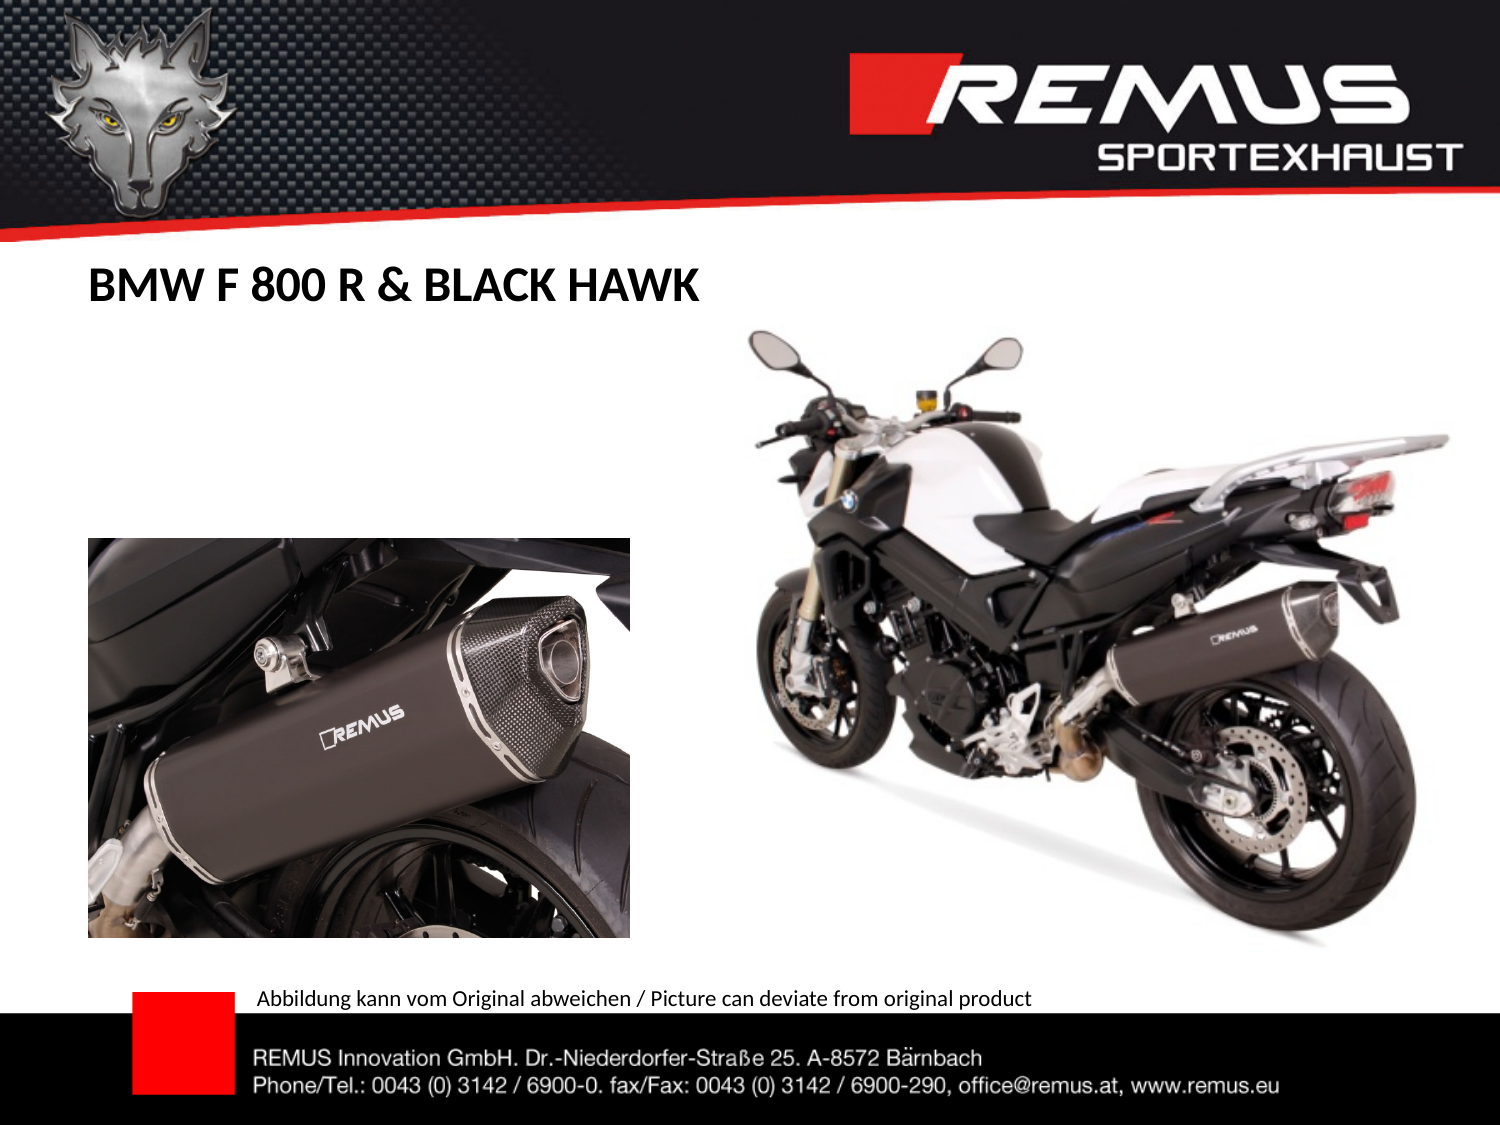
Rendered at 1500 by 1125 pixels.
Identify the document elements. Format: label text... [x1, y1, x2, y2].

picture [0, 0, 1500, 242]
picture [0, 992, 1500, 1125]
list BMW F 800 R & BLACK HAWK [41, 243, 715, 327]
list Abbildung kann vom Original abweichen / Picture can deviate from original product [242, 975, 1140, 1024]
picture [88, 538, 631, 938]
picture [737, 326, 1460, 953]
